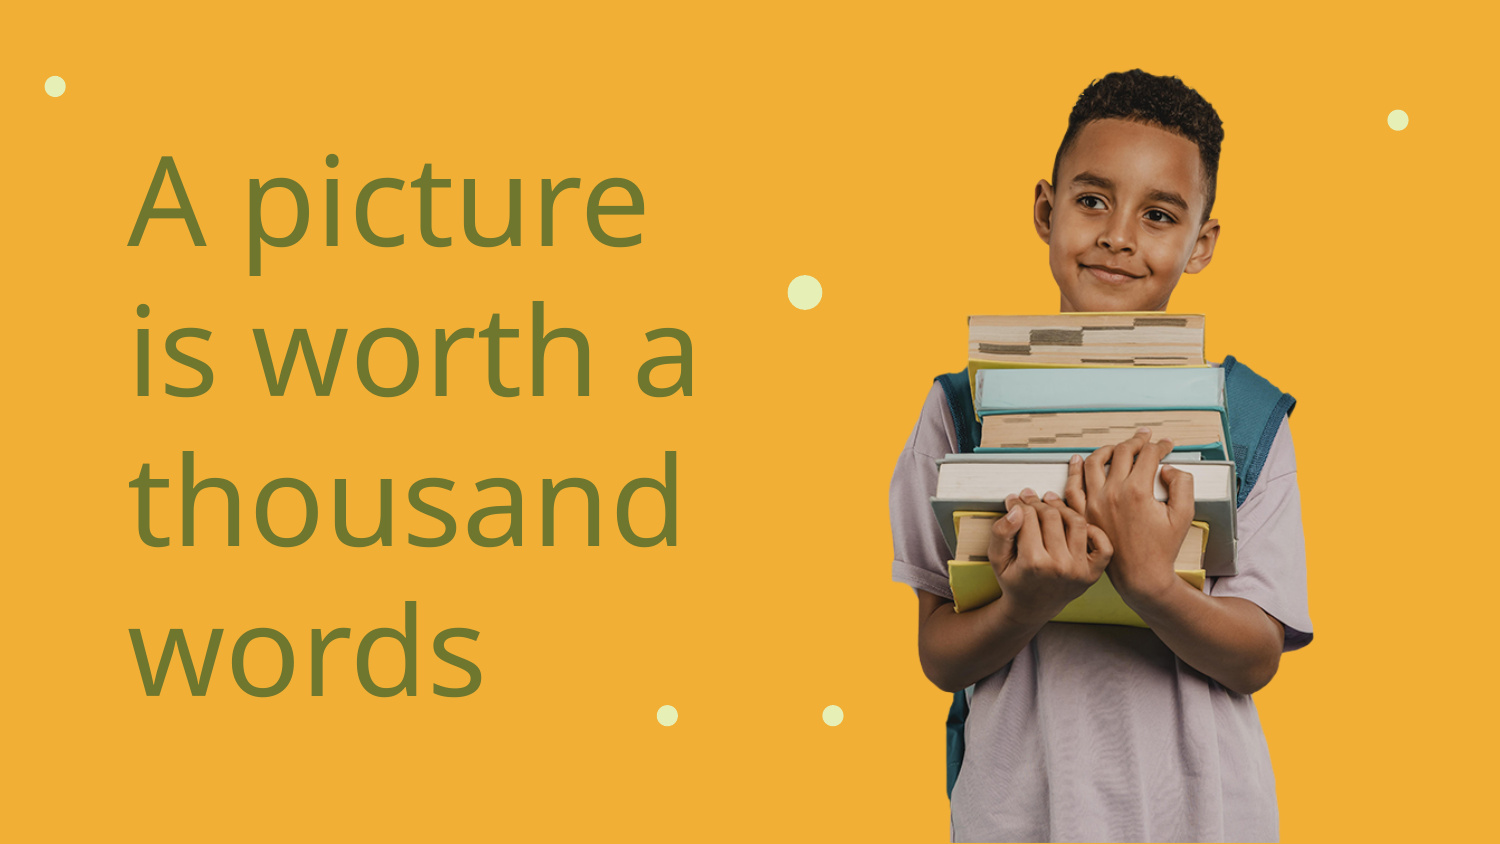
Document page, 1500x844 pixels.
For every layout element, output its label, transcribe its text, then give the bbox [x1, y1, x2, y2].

text_box [821, 35, 1376, 844]
text_box [787, 275, 822, 310]
text_box [1387, 109, 1409, 131]
picture [827, 38, 1371, 844]
title A picture is worth a thousand words [112, 86, 747, 758]
text_box [44, 75, 66, 98]
text_box [656, 705, 678, 727]
